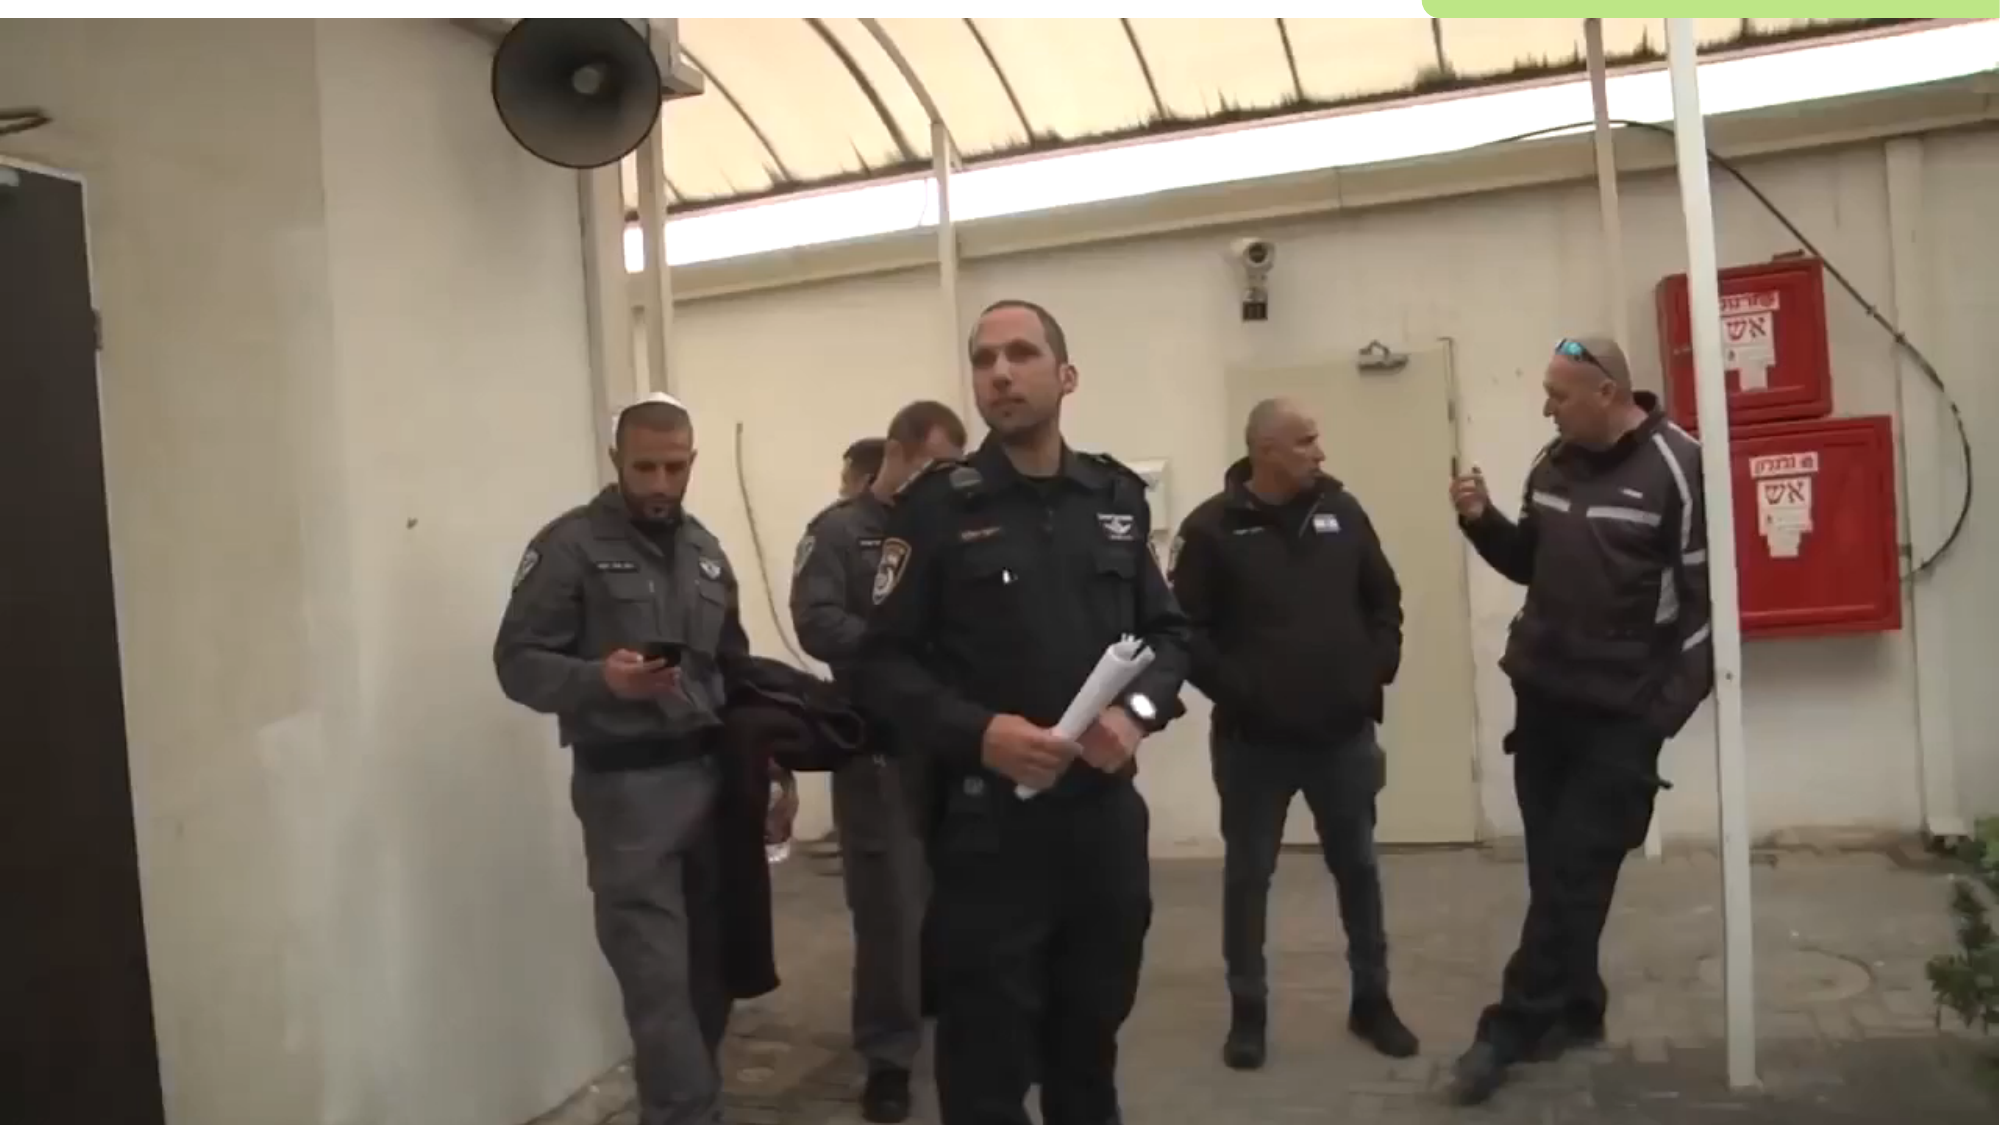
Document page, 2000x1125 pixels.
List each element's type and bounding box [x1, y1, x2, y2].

list [0, 17, 2000, 1125]
